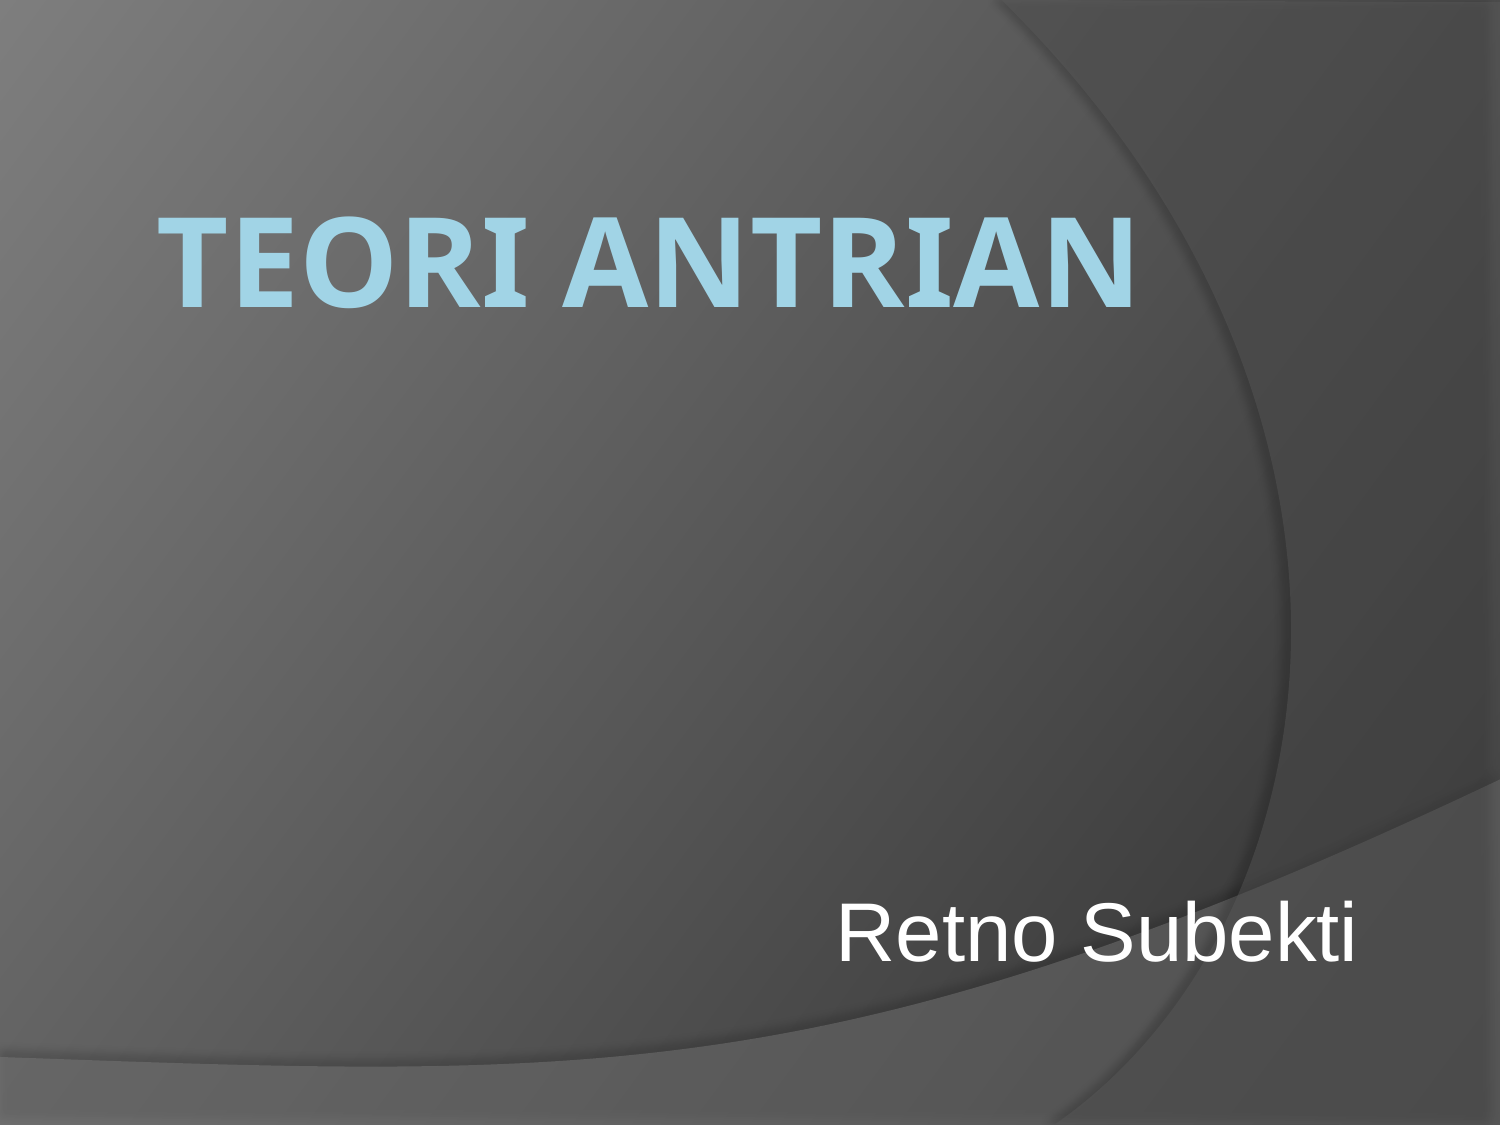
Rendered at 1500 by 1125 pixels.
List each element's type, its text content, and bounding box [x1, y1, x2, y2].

subtitle Retno Subekti [299, 849, 1367, 979]
title Teori Antrian [99, 174, 1151, 413]
